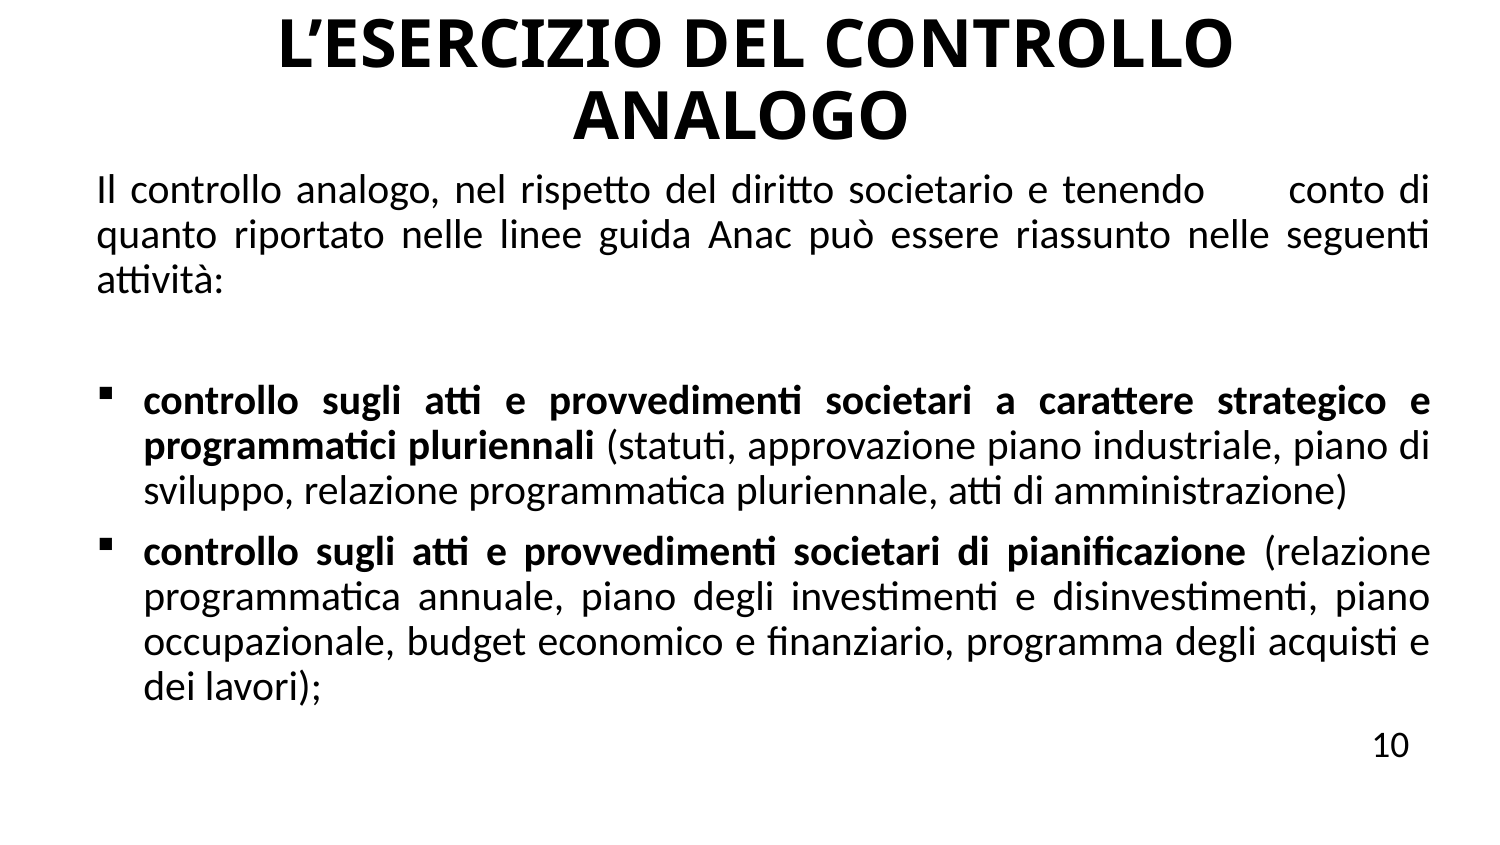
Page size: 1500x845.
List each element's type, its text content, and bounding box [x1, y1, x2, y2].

subtitle Il controllo analogo, nel rispetto del diritto societario e tenendo conto di quanto riportato nelle linee guida Anac può essere riassunto nelle seguenti attività: controllo sugli atti e provvedimenti societari a carattere strategico e programmatici pluriennali (statuti, approvazione piano industriale, piano di sviluppo, relazione programmatica pluriennale, atti di amministrazione) controllo sugli atti e provvedimenti societari di pianificazione (relazione programmatica annuale, piano degli investimenti e disinvestimenti, piano occupazionale, budget economico e finanziario, programma degli acquisti e dei lavori); 10 [81, 160, 1447, 822]
title L’ESERCIZIO DEL CONTROLLO ANALOGO [81, 0, 1422, 242]
